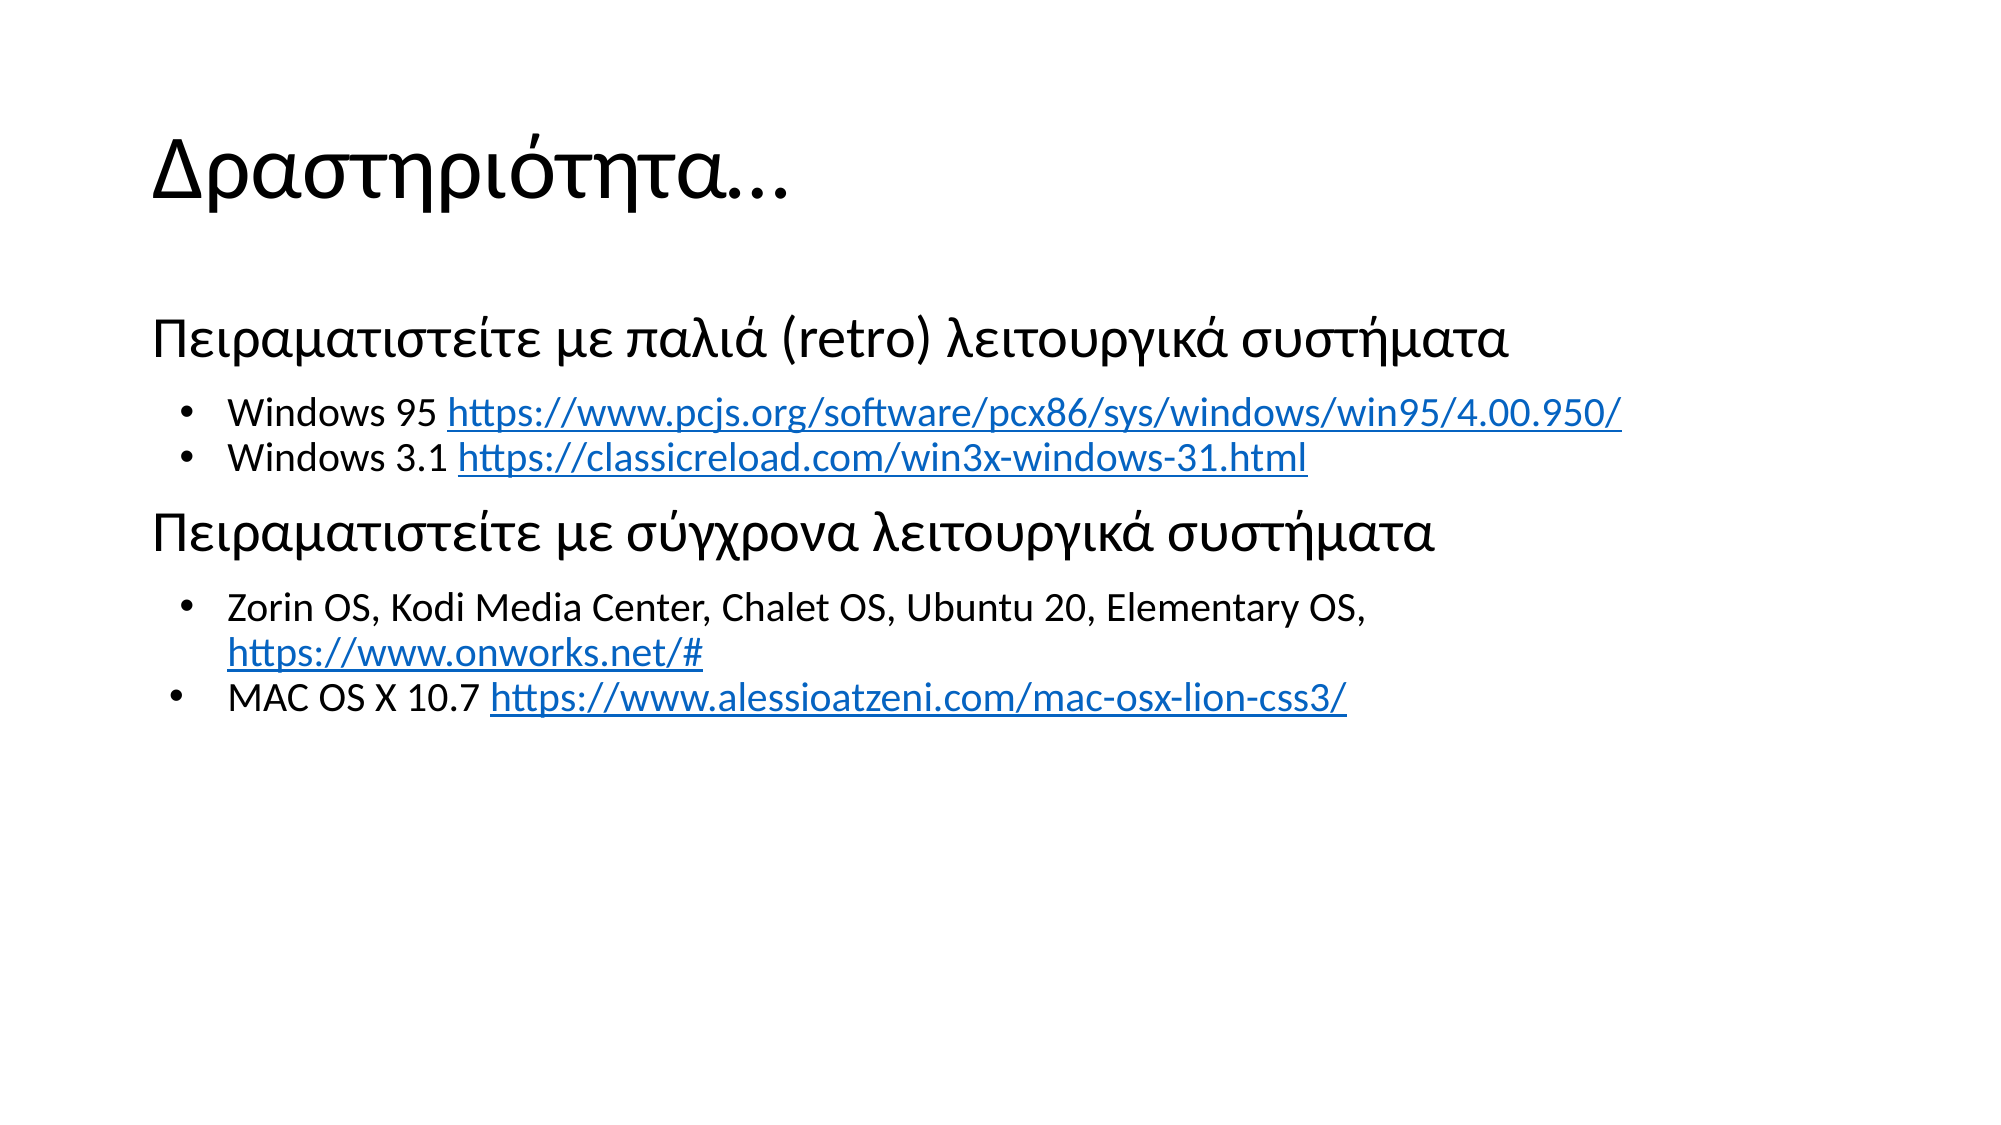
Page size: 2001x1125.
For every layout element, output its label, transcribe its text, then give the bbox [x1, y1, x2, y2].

list Πειραματιστείτε με παλιά (retro) λειτουργικά συστήματα Windows 95 https://www.pcjs.org/software/pcx86/sys/windows/win95/4.00.950/ Windows 3.1 https://classicreload.com/win3x-windows-31.html Πειραματιστείτε με σύγχρονα λειτουργικά συστήματα Zorin OS, Kodi Media Center, Chalet OS, Ubuntu 20, Elementary OS, https://www.onworks.net/# MAC OS X 10.7 https://www.alessioatzeni.com/mac-osx-lion-css3/ [137, 299, 1863, 1014]
title Δραστηριότητα… [137, 59, 1863, 278]
